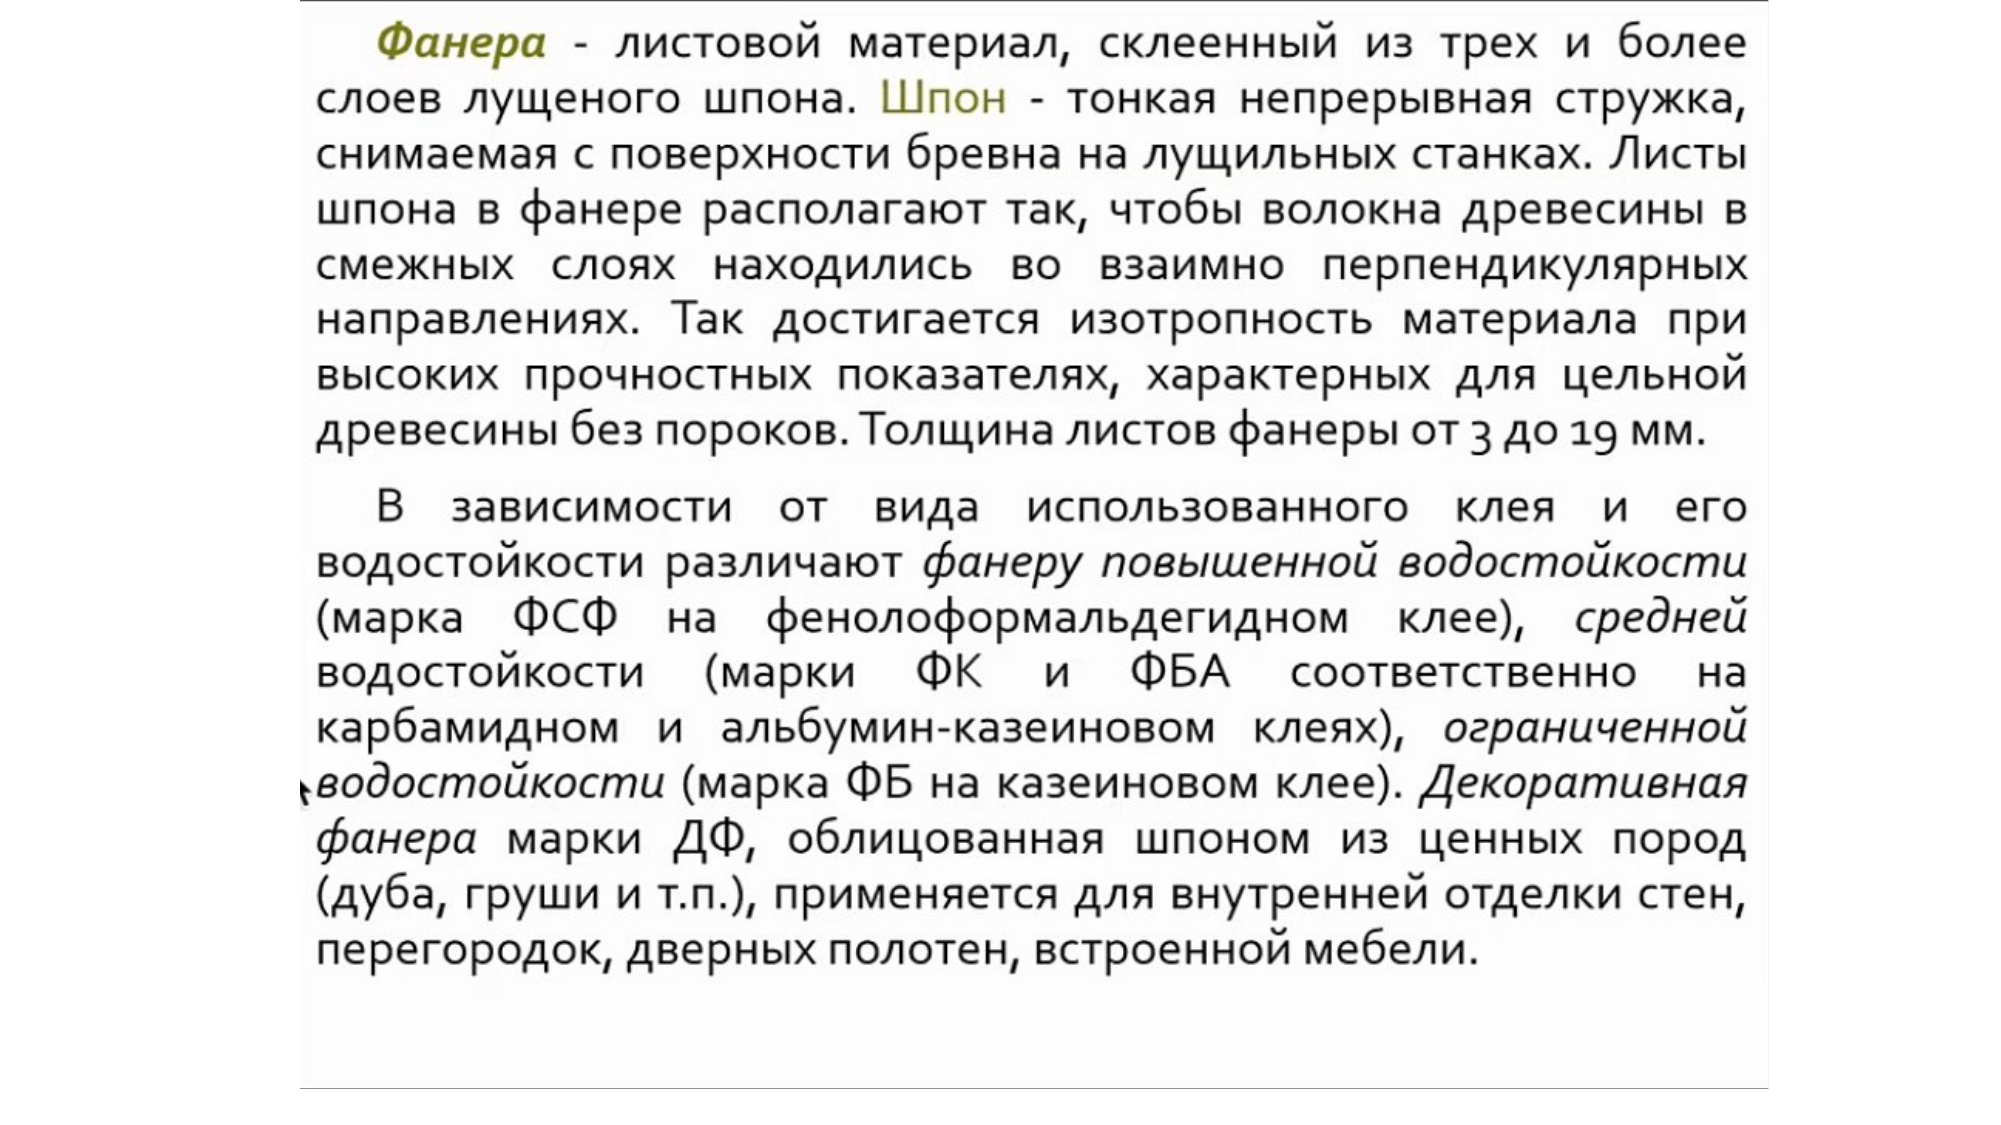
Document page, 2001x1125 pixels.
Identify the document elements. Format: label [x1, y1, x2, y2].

picture [299, 0, 1769, 1089]
